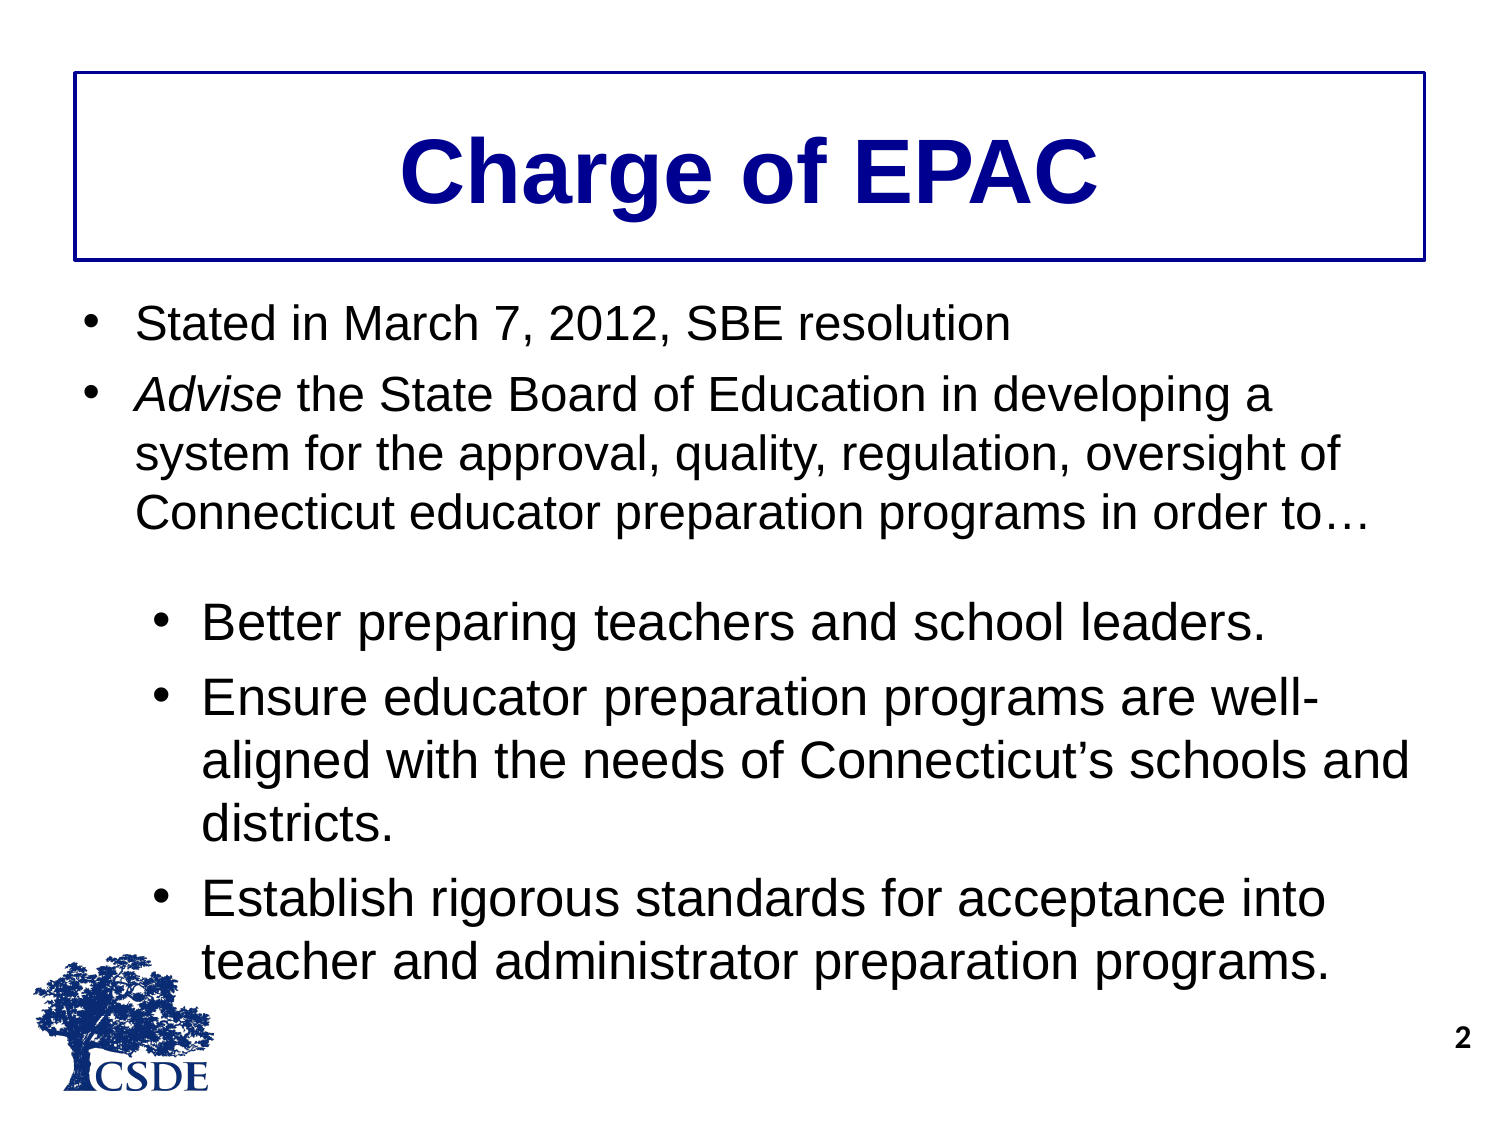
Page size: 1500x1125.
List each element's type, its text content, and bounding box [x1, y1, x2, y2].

list Stated in March 7, 2012, SBE resolution Advise the State Board of Education in developing a system for the approval, quality, regulation, oversight of Connecticut educator preparation programs in order to… Better preparing teachers and school leaders. Ensure educator preparation programs are well-aligned with the needs of Connecticut’s schools and districts. Establish rigorous standards for acceptance into teacher and administrator preparation programs. [74, 282, 1426, 1006]
slide_number 2 [1128, 1004, 1480, 1066]
text_box Charge of EPAC [74, 72, 1425, 261]
picture [33, 954, 214, 1091]
